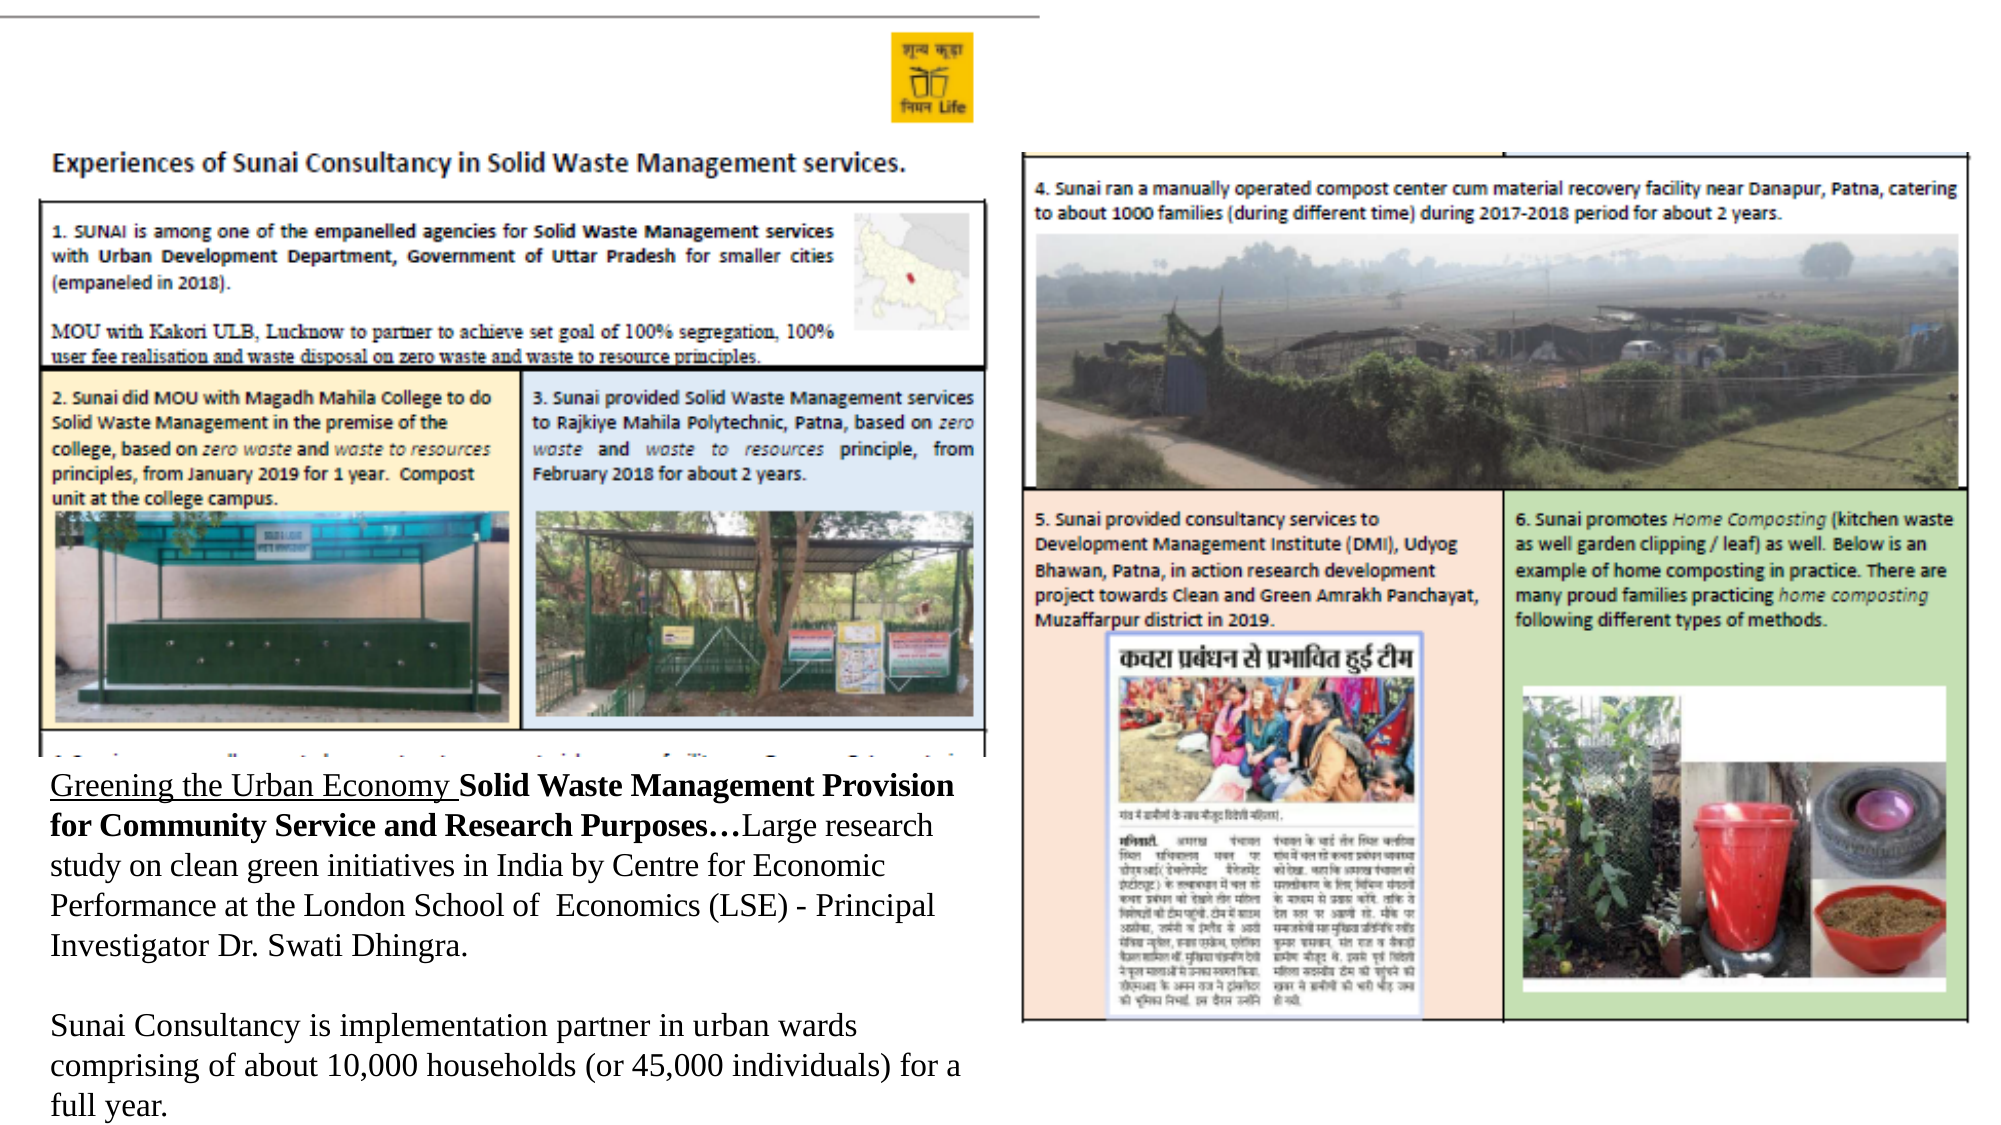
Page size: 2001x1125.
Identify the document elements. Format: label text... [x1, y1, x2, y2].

text_box Greening the Urban Economy Solid Waste Management Provision for Community Service and Research Purposes…Large research study on clean green initiatives in India by Centre for Economic Performance at the London School of Economics (LSE) - Principal Investigator Dr. Swati Dhingra. Sunai Consultancy is implementation partner in urban wards comprising of about 10,000 households (or 45,000 individuals) for a full year. [35, 757, 1005, 1125]
picture [0, 14, 1992, 1030]
